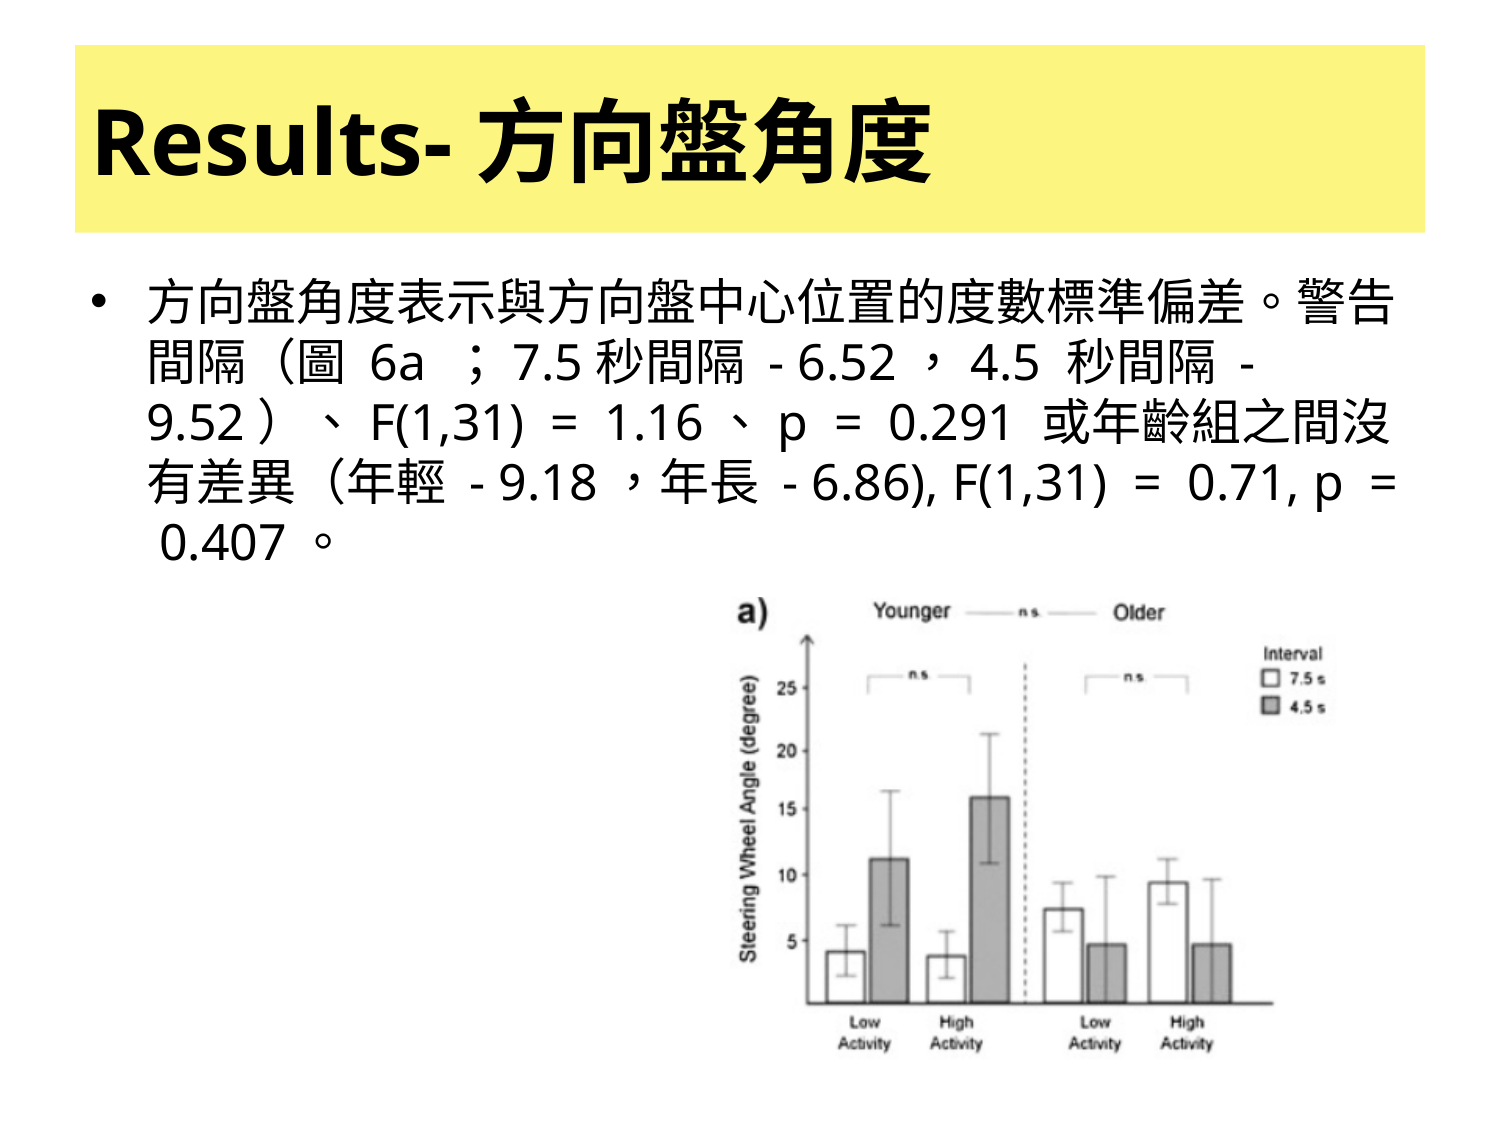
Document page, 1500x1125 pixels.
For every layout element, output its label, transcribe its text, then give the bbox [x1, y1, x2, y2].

list 方向盤角度表示與方向盤中心位置的度數標準偏差。警告間隔（圖 6a ；7.5秒間隔 - 6.52，4.5 秒間隔 - 9.52）、F(1,31) = 1.16、p = 0.291 或年齡組之間沒有差異（年輕 - 9.18，年長 - 6.86), F(1,31) = 0.71, p = 0.407。 [75, 262, 1425, 1005]
picture [726, 597, 1368, 1071]
title Results-方向盤角度 [75, 45, 1425, 233]
